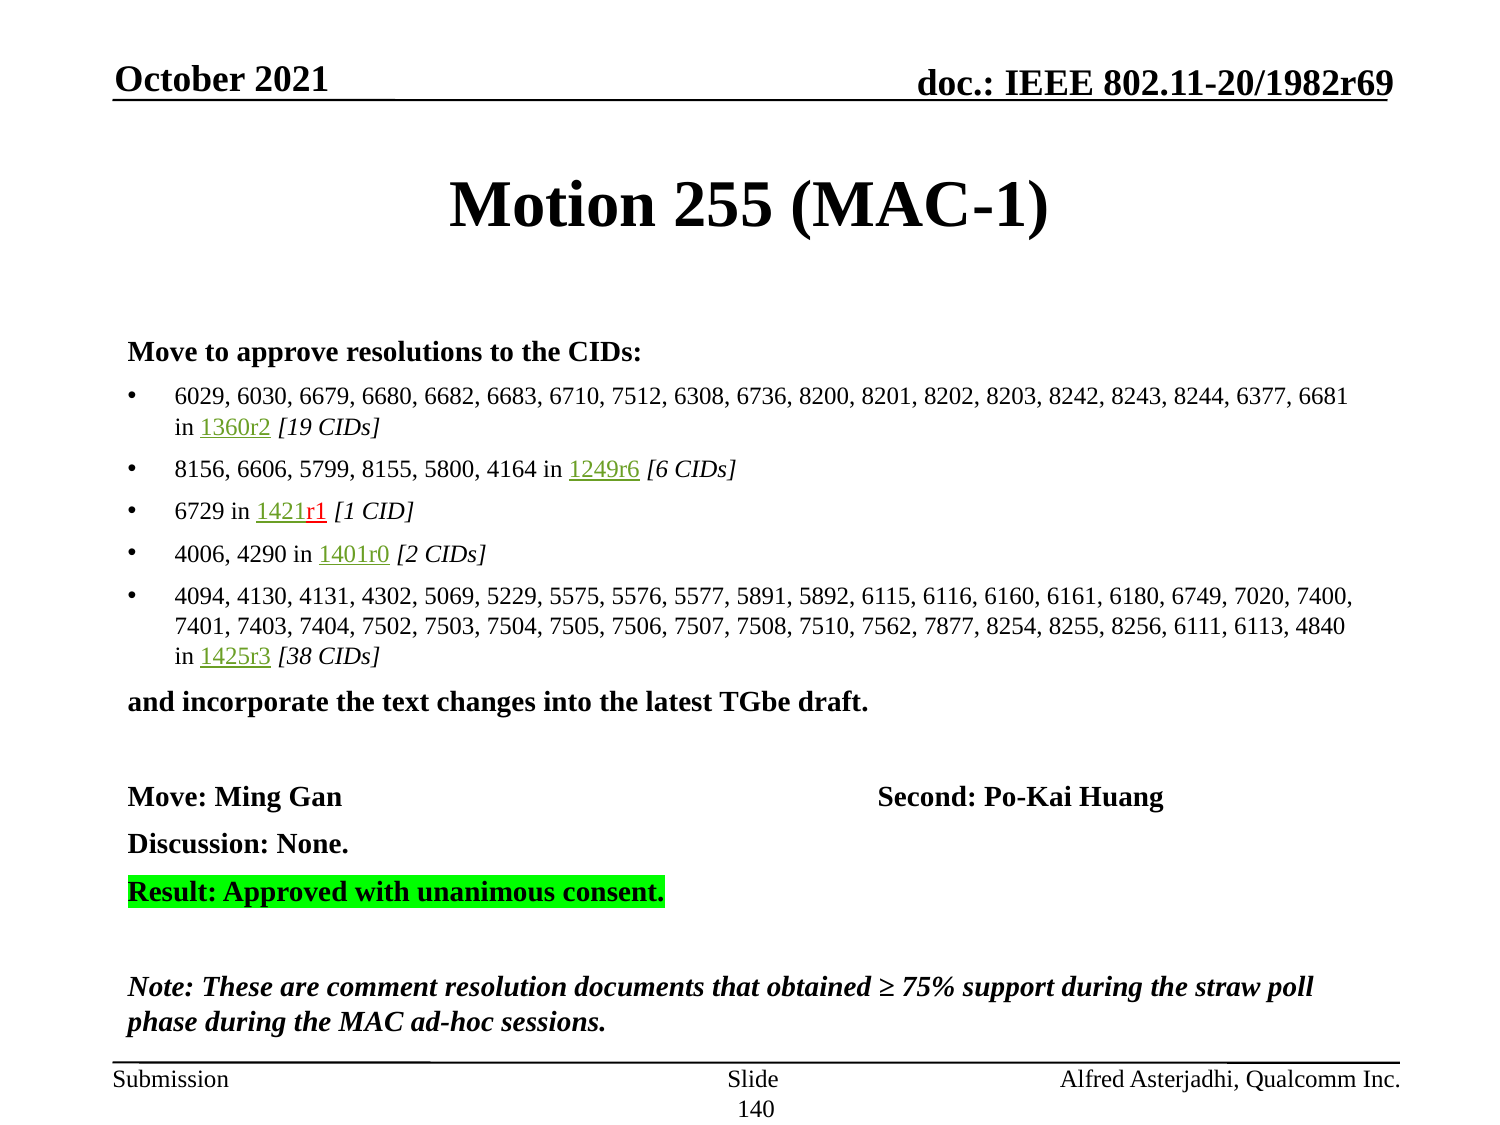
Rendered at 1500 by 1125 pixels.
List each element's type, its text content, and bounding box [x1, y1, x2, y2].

title Motion 255 (MAC-1) [112, 112, 1388, 288]
footer Alfred Asterjadhi, Qualcomm Inc. [878, 1061, 1402, 1093]
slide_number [114, 54, 423, 100]
slide_number Slide 140 [712, 1061, 800, 1123]
list Move to approve resolutions to the CIDs: 6029, 6030, 6679, 6680, 6682, 6683, 6710, 7512, 6308, 6736, 8200, 8201, 8202, 8203, 8242, 8243, 8244, 6377, 6681 in 1360r2 [19 CIDs] 8156, 6606, 5799, 8155, 5800, 4164 in 1249r6 [6 CIDs] 6729 in 1421r1 [1 CID] 4006, 4290 in 1401r0 [2 CIDs] 4094, 4130, 4131, 4302, 5069, 5229, 5575, 5576, 5577, 5891, 5892, 6115, 6116, 6160, 6161, 6180, 6749, 7020, 7400, 7401, 7403, 7404, 7502, 7503, 7504, 7505, 7506, 7507, 7508, 7510, 7562, 7877, 8254, 8255, 8256, 6111, 6113, 4840 in 1425r3 [38 CIDs] and incorporate the text changes into the latest TGbe draft. Move: Ming Gan Second: Po-Kai Huang Discussion: None. Result: Approved with unanimous consent. Note: These are comment resolution documents that obtained ≥ 75% support during the straw poll phase during the MAC ad-hoc sessions. [112, 324, 1388, 1063]
